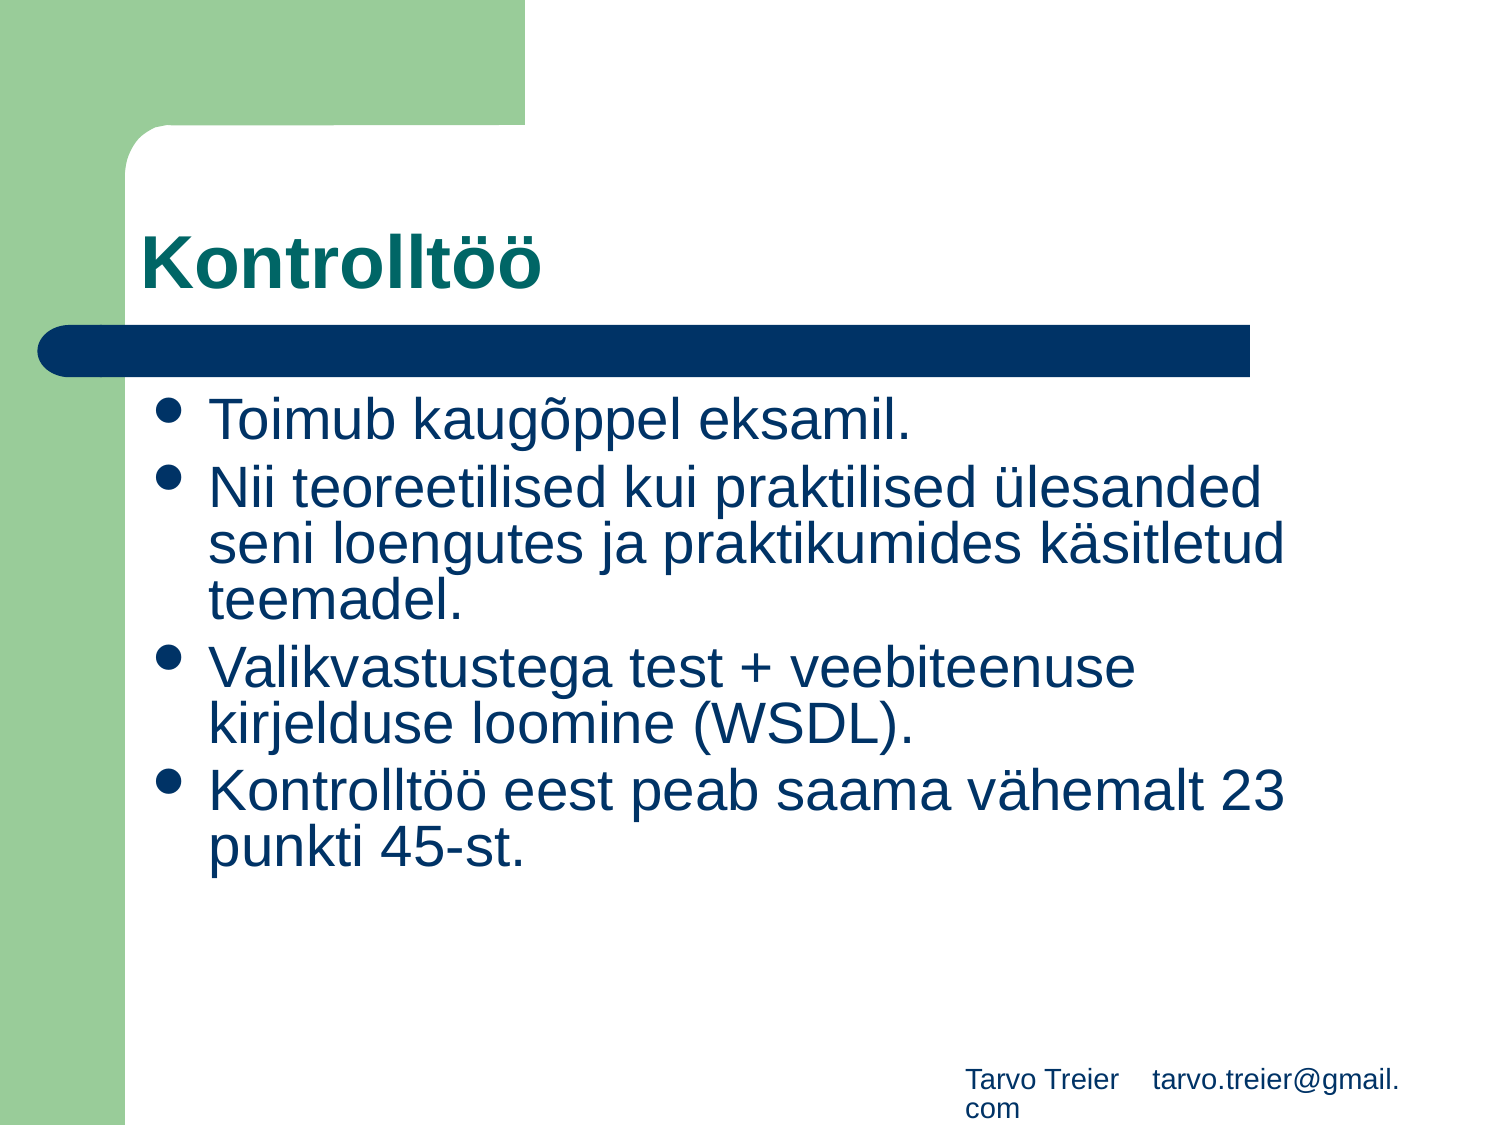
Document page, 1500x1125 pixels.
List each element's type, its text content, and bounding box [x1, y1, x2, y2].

list Toimub kaugõppel eksamil. Nii teoreetilised kui praktilised ülesanded seni loengutes ja praktikumides käsitletud teemadel. Valikvastustega test + veebiteenuse kirjelduse loomine (WSDL). Kontrolltöö eest peab saama vähemalt 23 punkti 45-st. [137, 387, 1400, 999]
title Kontrolltöö [124, 124, 1426, 313]
footer Tarvo Treier tarvo.treier@gmail.com [949, 1024, 1426, 1104]
